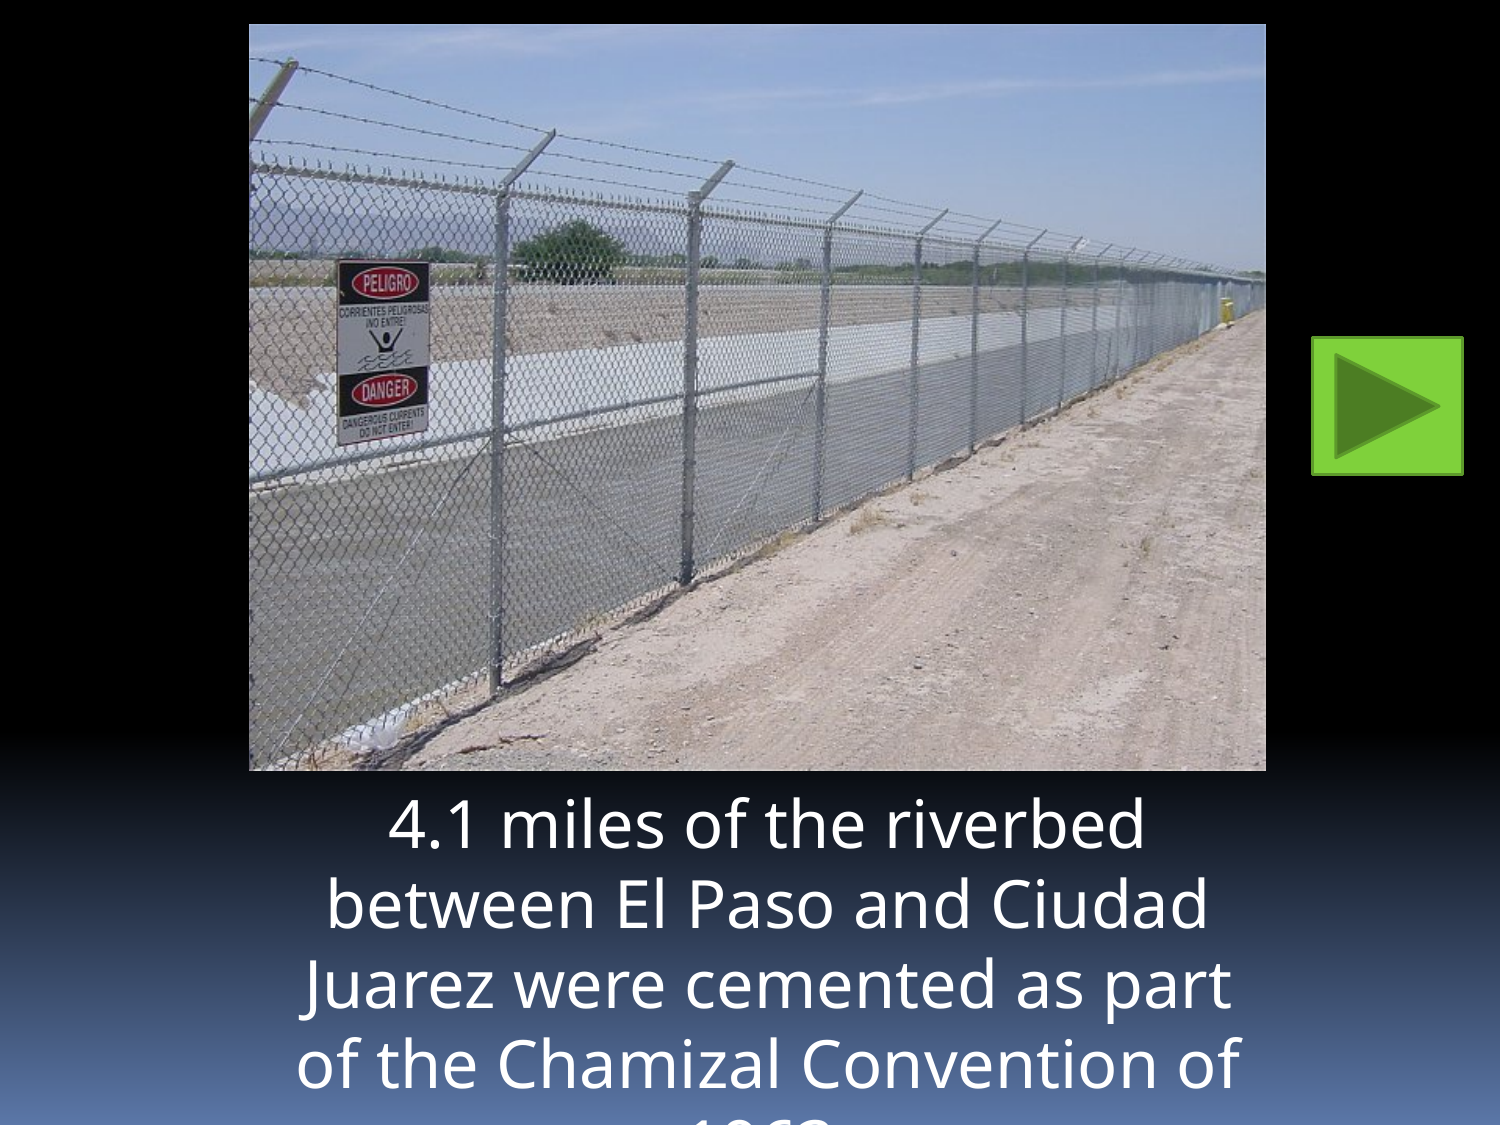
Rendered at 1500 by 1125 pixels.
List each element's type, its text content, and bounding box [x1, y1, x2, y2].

text_box [1311, 336, 1464, 476]
text_box 4.1 miles of the riverbed between El Paso and Ciudad Juarez were cemented as part of the Chamizal Convention of 1963. [249, 774, 1288, 1125]
picture [249, 24, 1266, 771]
